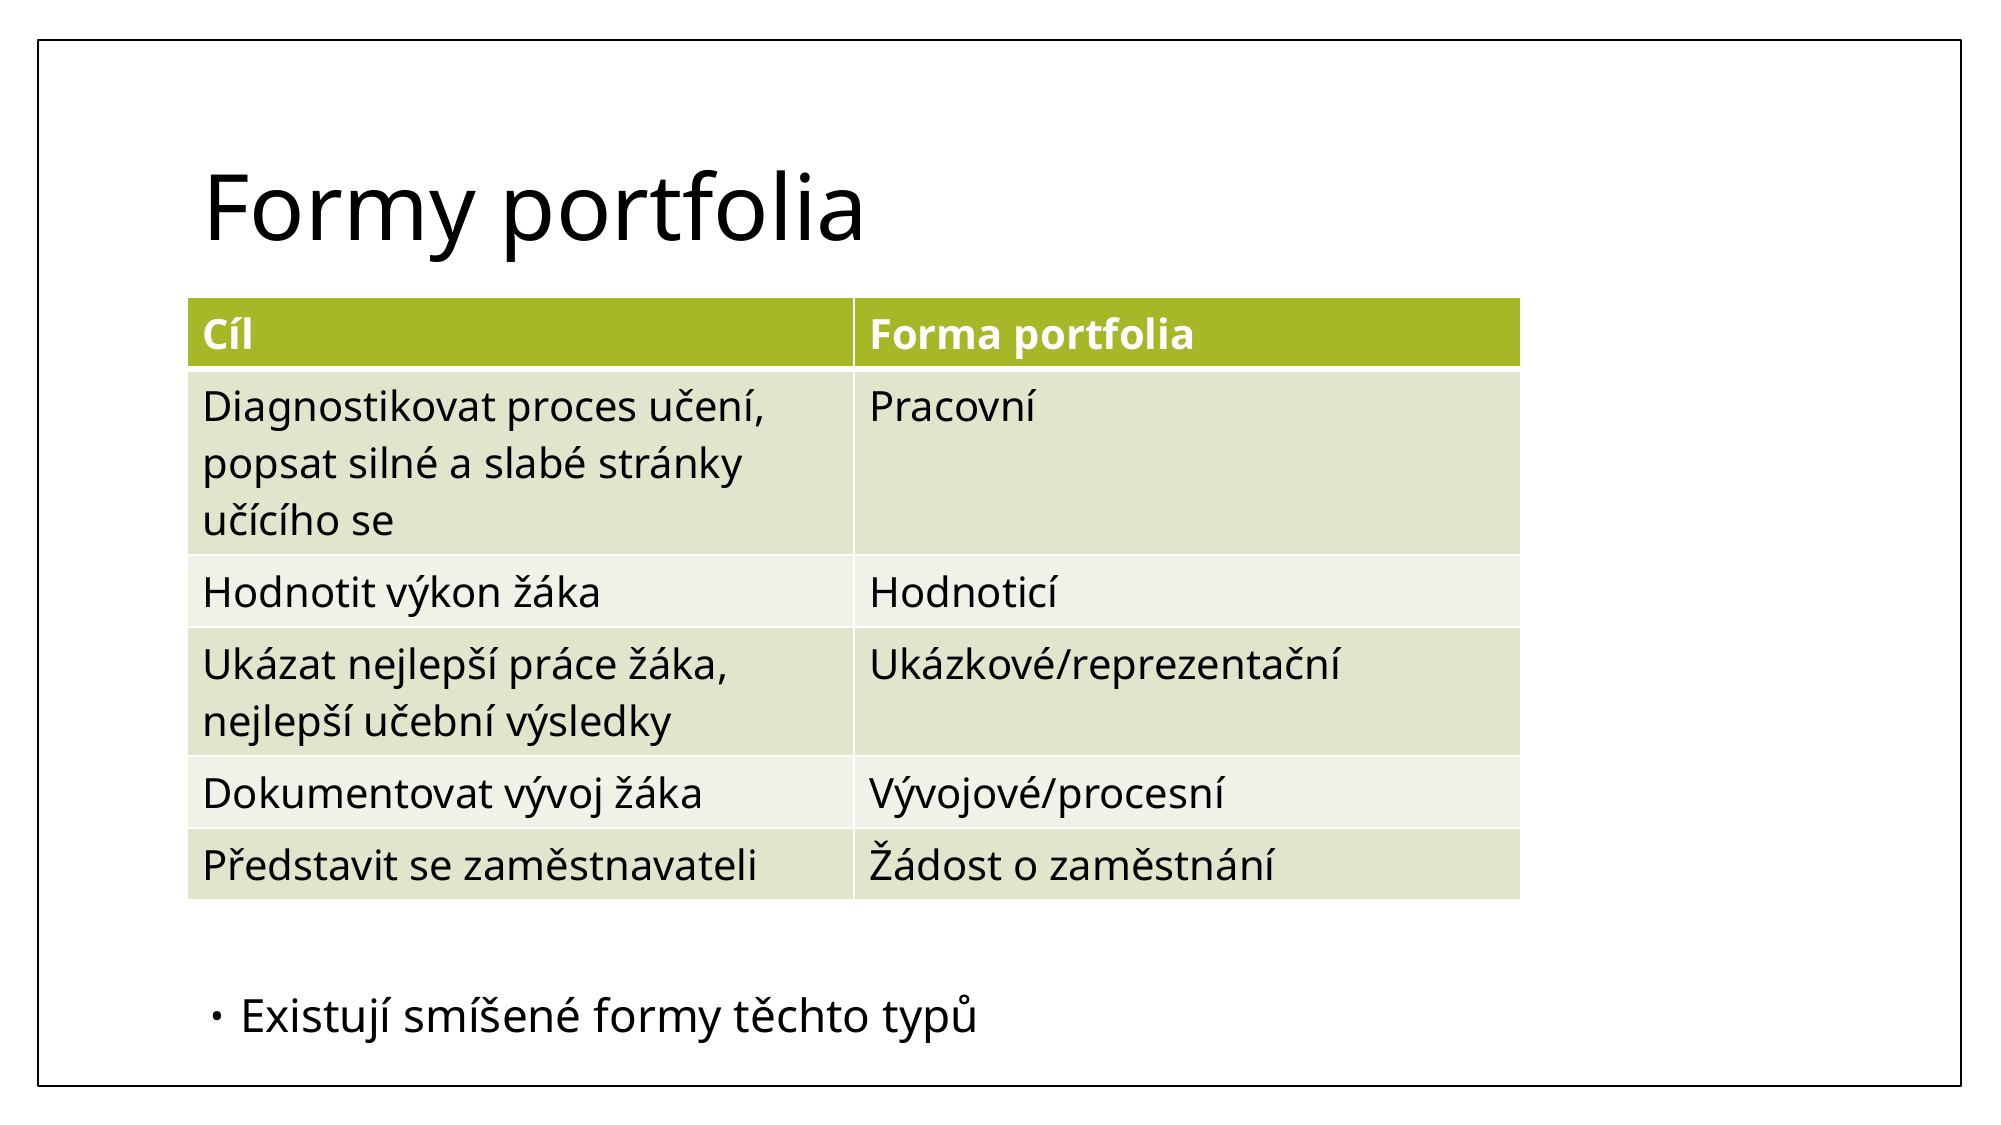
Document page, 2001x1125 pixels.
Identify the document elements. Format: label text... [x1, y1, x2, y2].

table_header Cíl [188, 298, 853, 366]
table_cell Dokumentovat vývoj žáka [188, 757, 853, 827]
list Existují smíšené formy těchto typů [187, 985, 1808, 1054]
table_cell Vývojové/procesní [855, 757, 1520, 827]
table_cell Představit se zaměstnavateli [188, 829, 853, 899]
table_cell Ukázat nejlepší práce žáka, nejlepší učební výsledky [188, 628, 853, 755]
table_header Forma portfolia [855, 298, 1520, 366]
table_cell Diagnostikovat proces učení, popsat silné a slabé stránky učícího se [188, 372, 853, 554]
title Formy portfolia [187, 99, 1808, 323]
table_cell Hodnoticí [855, 556, 1520, 626]
table_cell Ukázkové/reprezentační [855, 628, 1520, 755]
table_cell Pracovní [855, 372, 1520, 554]
table_cell Hodnotit výkon žáka [188, 556, 853, 626]
table_cell Žádost o zaměstnání [855, 829, 1520, 899]
